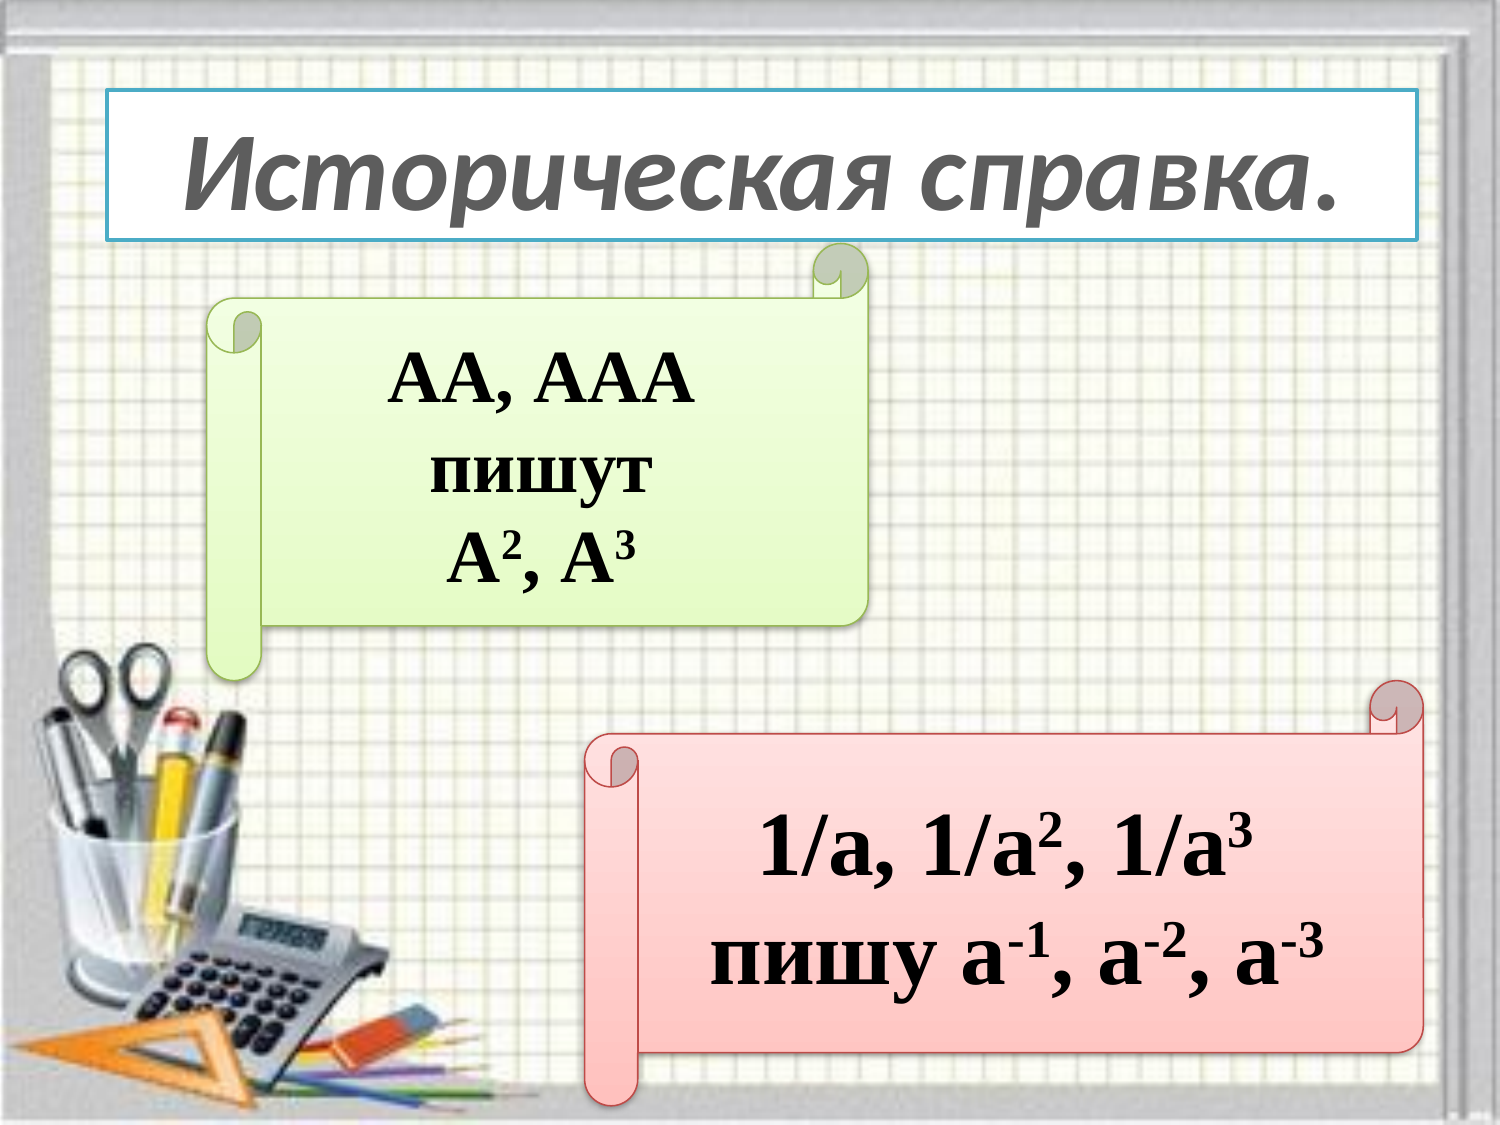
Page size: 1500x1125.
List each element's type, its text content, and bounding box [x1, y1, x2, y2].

text_box АА, ААА пишут А2, А3 [205, 242, 869, 682]
text_box 1/а, 1/а2, 1/а3 пишу а-1, а-2, а-3 [583, 679, 1425, 1107]
picture [0, 0, 1500, 1125]
text_box Историческая справка. [105, 88, 1419, 242]
